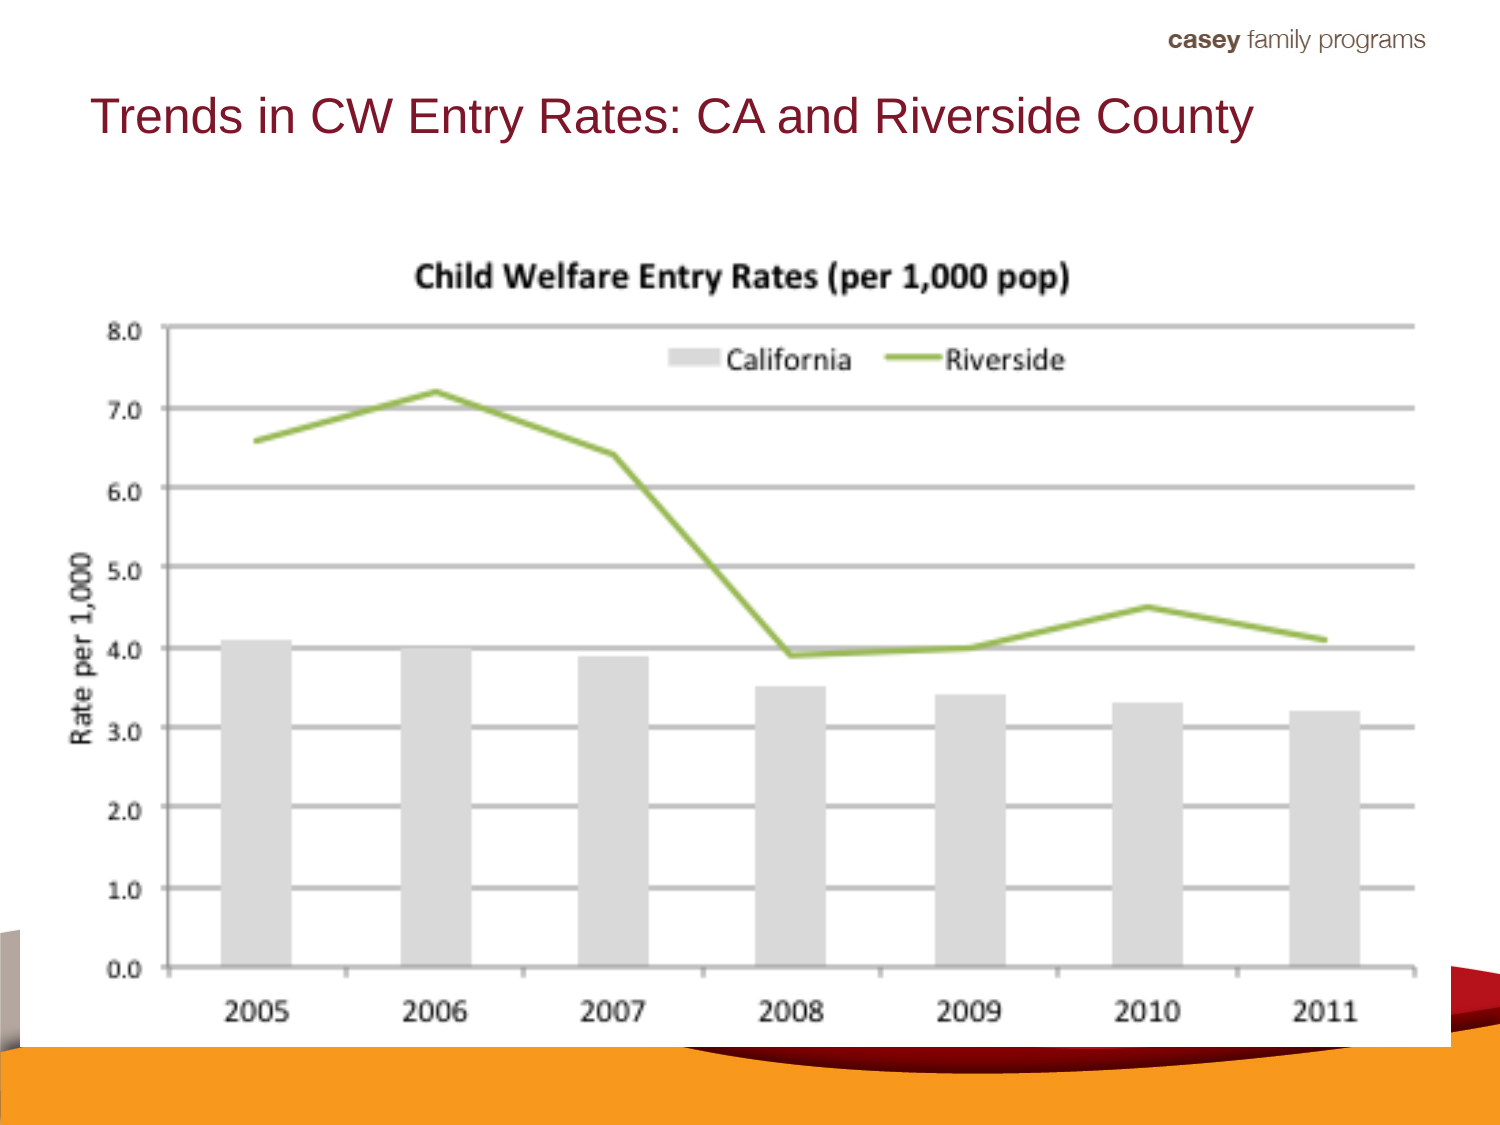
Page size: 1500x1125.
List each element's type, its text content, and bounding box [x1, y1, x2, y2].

title Trends in CW Entry Rates: CA and Riverside County [75, 76, 1425, 209]
picture [0, 0, 1500, 1125]
